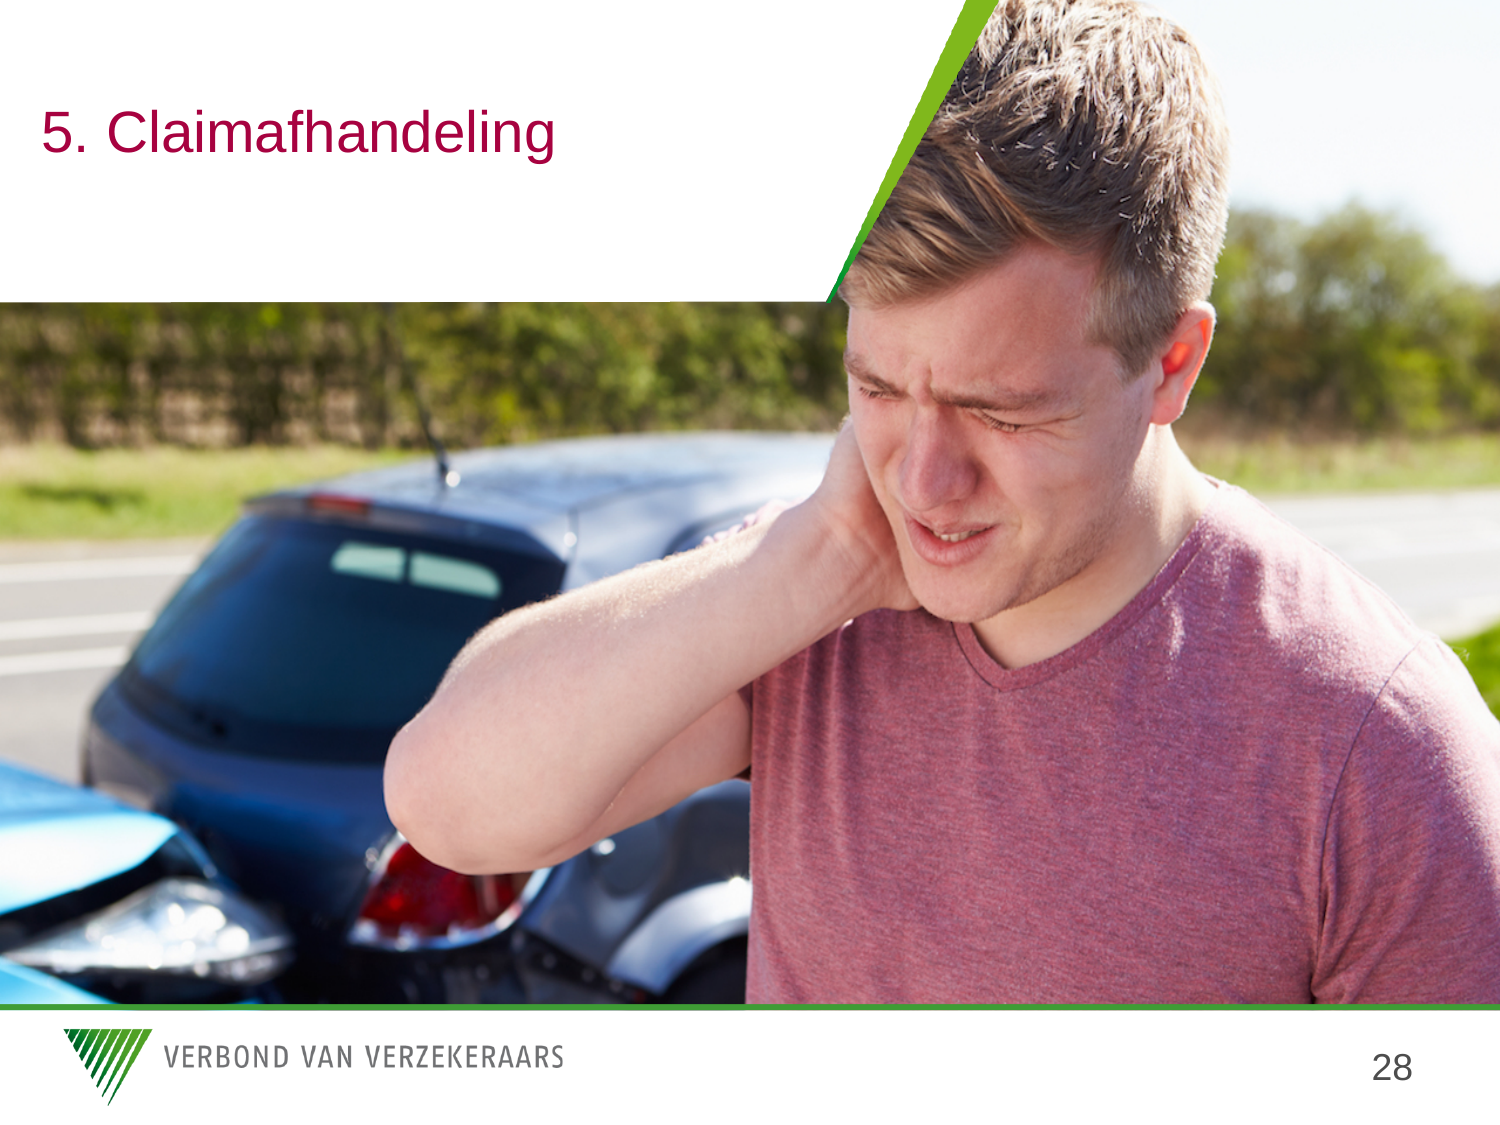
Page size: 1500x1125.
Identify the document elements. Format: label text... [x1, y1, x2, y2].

title 5. Claimafhandeling [41, 101, 904, 197]
picture [63, 1019, 563, 1106]
text_box 28 [1290, 1035, 1428, 1086]
picture [0, 0, 1500, 1004]
